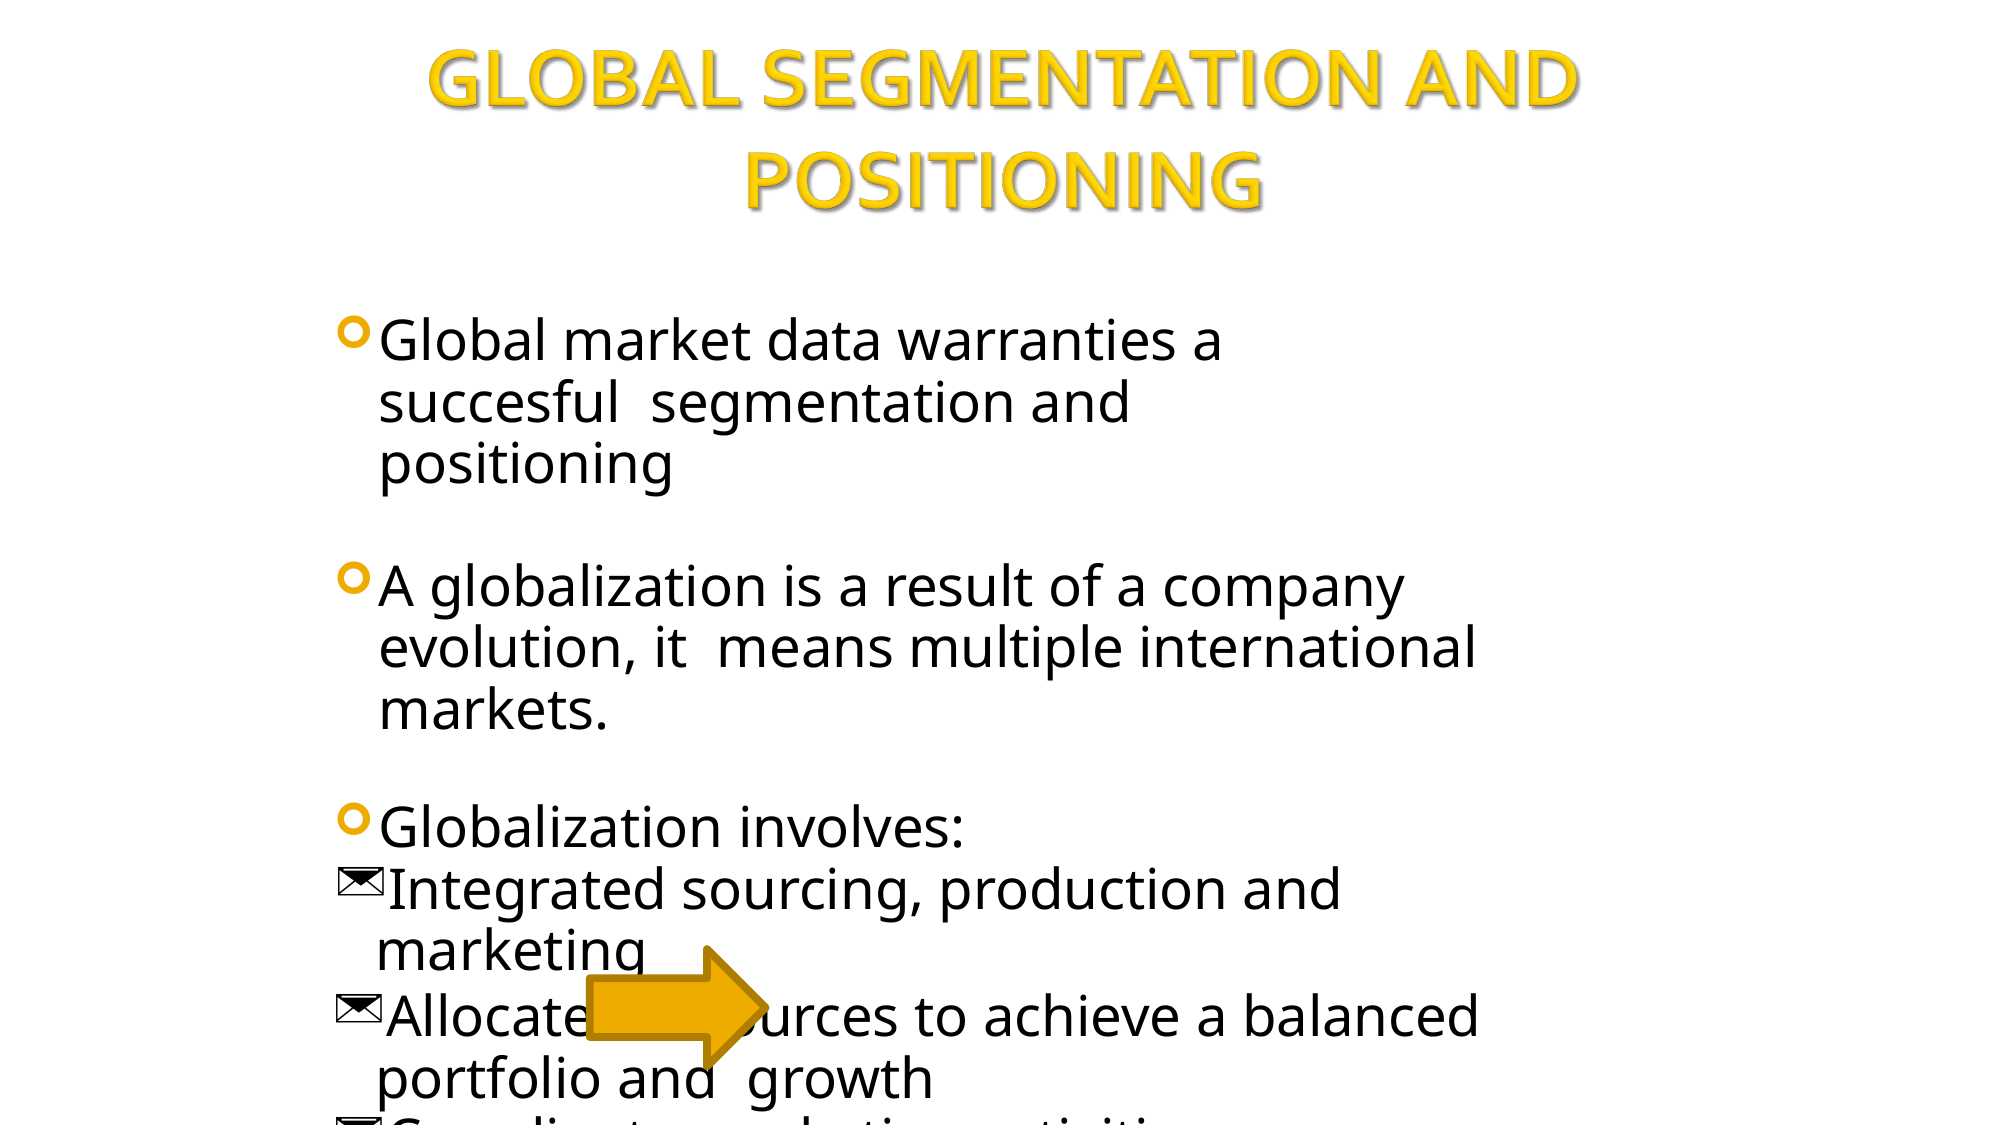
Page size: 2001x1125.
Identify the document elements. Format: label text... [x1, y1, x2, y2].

text_box Global market data warranties a succesful segmentation and positioning A globalization is a result of a company evolution, it means multiple international markets. Globalization involves: Integrated sourcing, production and marketing Allocated resources to achieve a balanced portfolio and growth Coordinate marketing activities accross countries and regions. Certain degree of standardization [331, 301, 1655, 1125]
text_box [589, 949, 766, 1067]
text_box [324, 0, 1675, 291]
